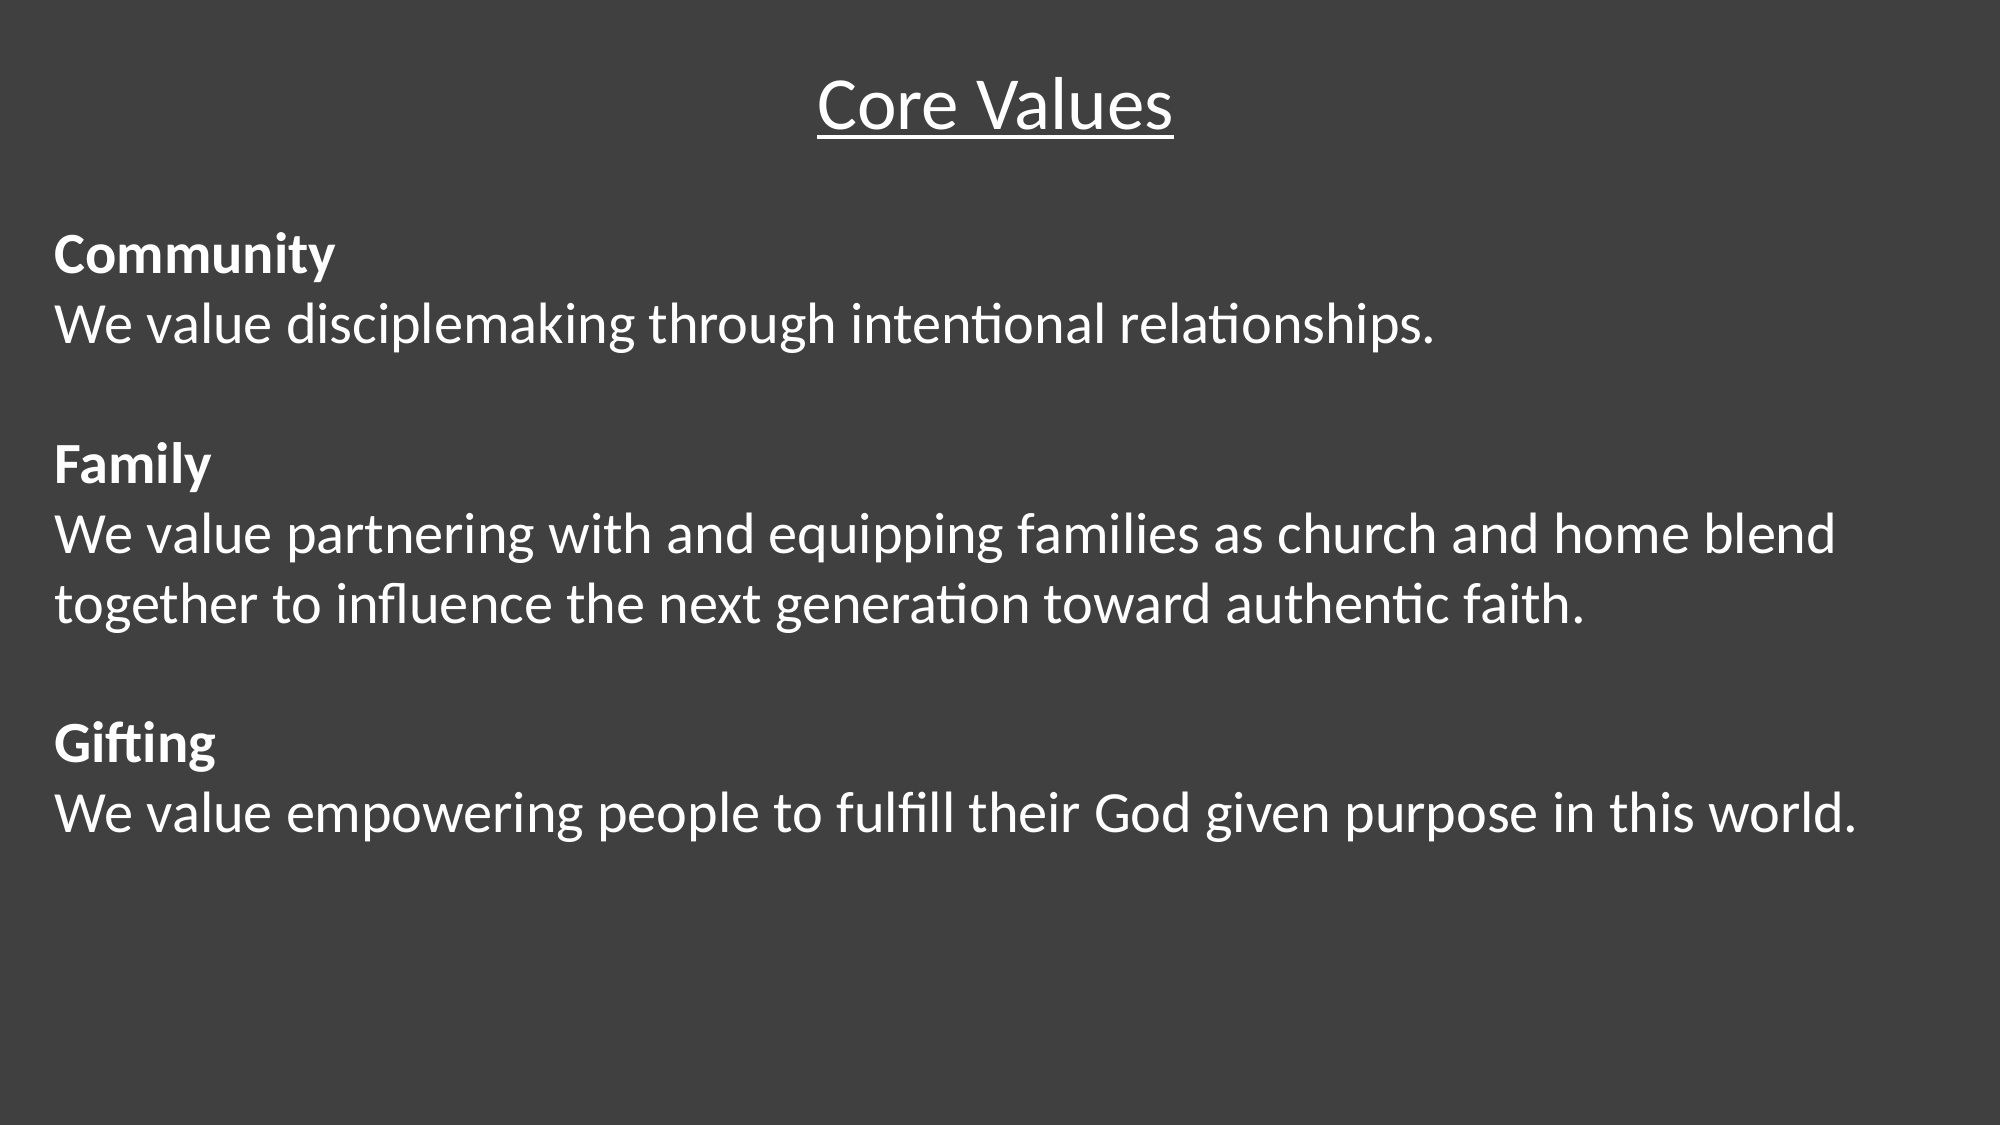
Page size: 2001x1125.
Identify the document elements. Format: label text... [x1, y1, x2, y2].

text_box Core Values Community We value disciplemaking through intentional relationships. Family We value partnering with and equipping families as church and home blend together to influence the next generation toward authentic faith. Gifting We value empowering people to fulfill their God given purpose in this world. [39, 47, 1952, 1062]
